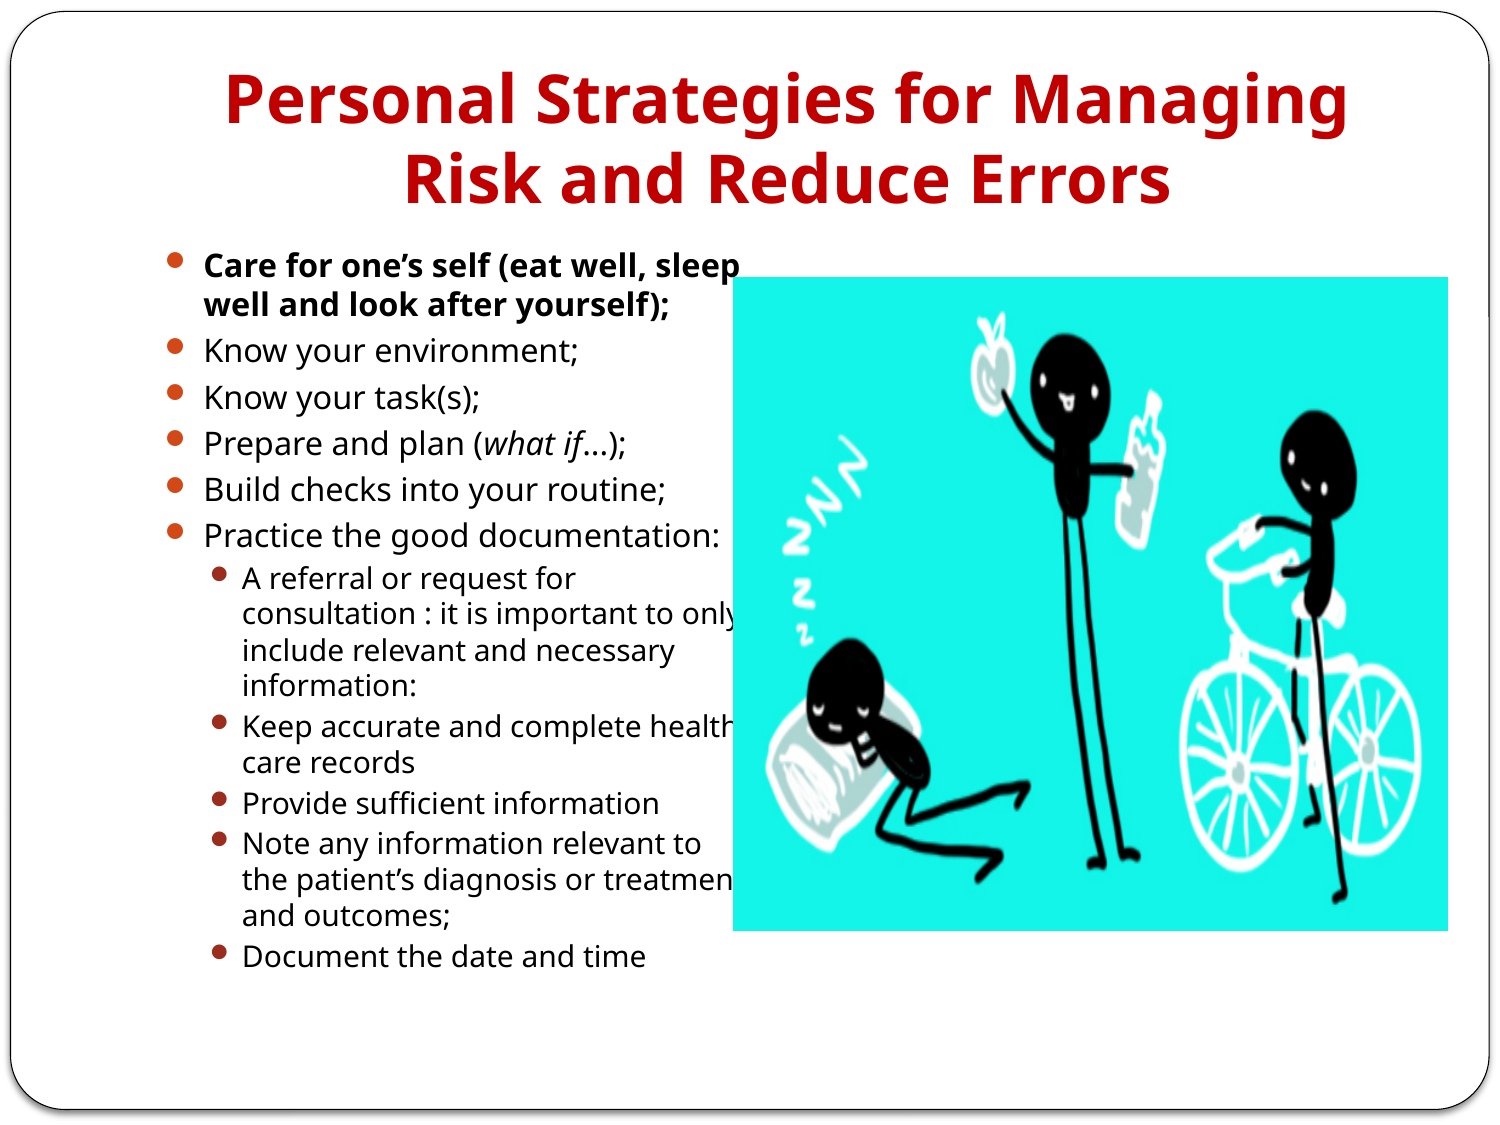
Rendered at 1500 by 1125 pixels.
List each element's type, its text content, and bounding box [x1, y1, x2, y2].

title Personal Strategies for Managing Risk and Reduce Errors [150, 45, 1425, 233]
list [733, 277, 1448, 932]
list Care for one’s self (eat well, sleep well and look after yourself); Know your environment; Know your task(s); Prepare and plan (what if...); Build checks into your routine; Practice the good documentation: A referral or request for consultation : it is important to only include relevant and necessary information: Keep accurate and complete health-care records Provide sufficient information Note any information relevant to the patient’s diagnosis or treatment and outcomes; Document the date and time [150, 237, 765, 988]
